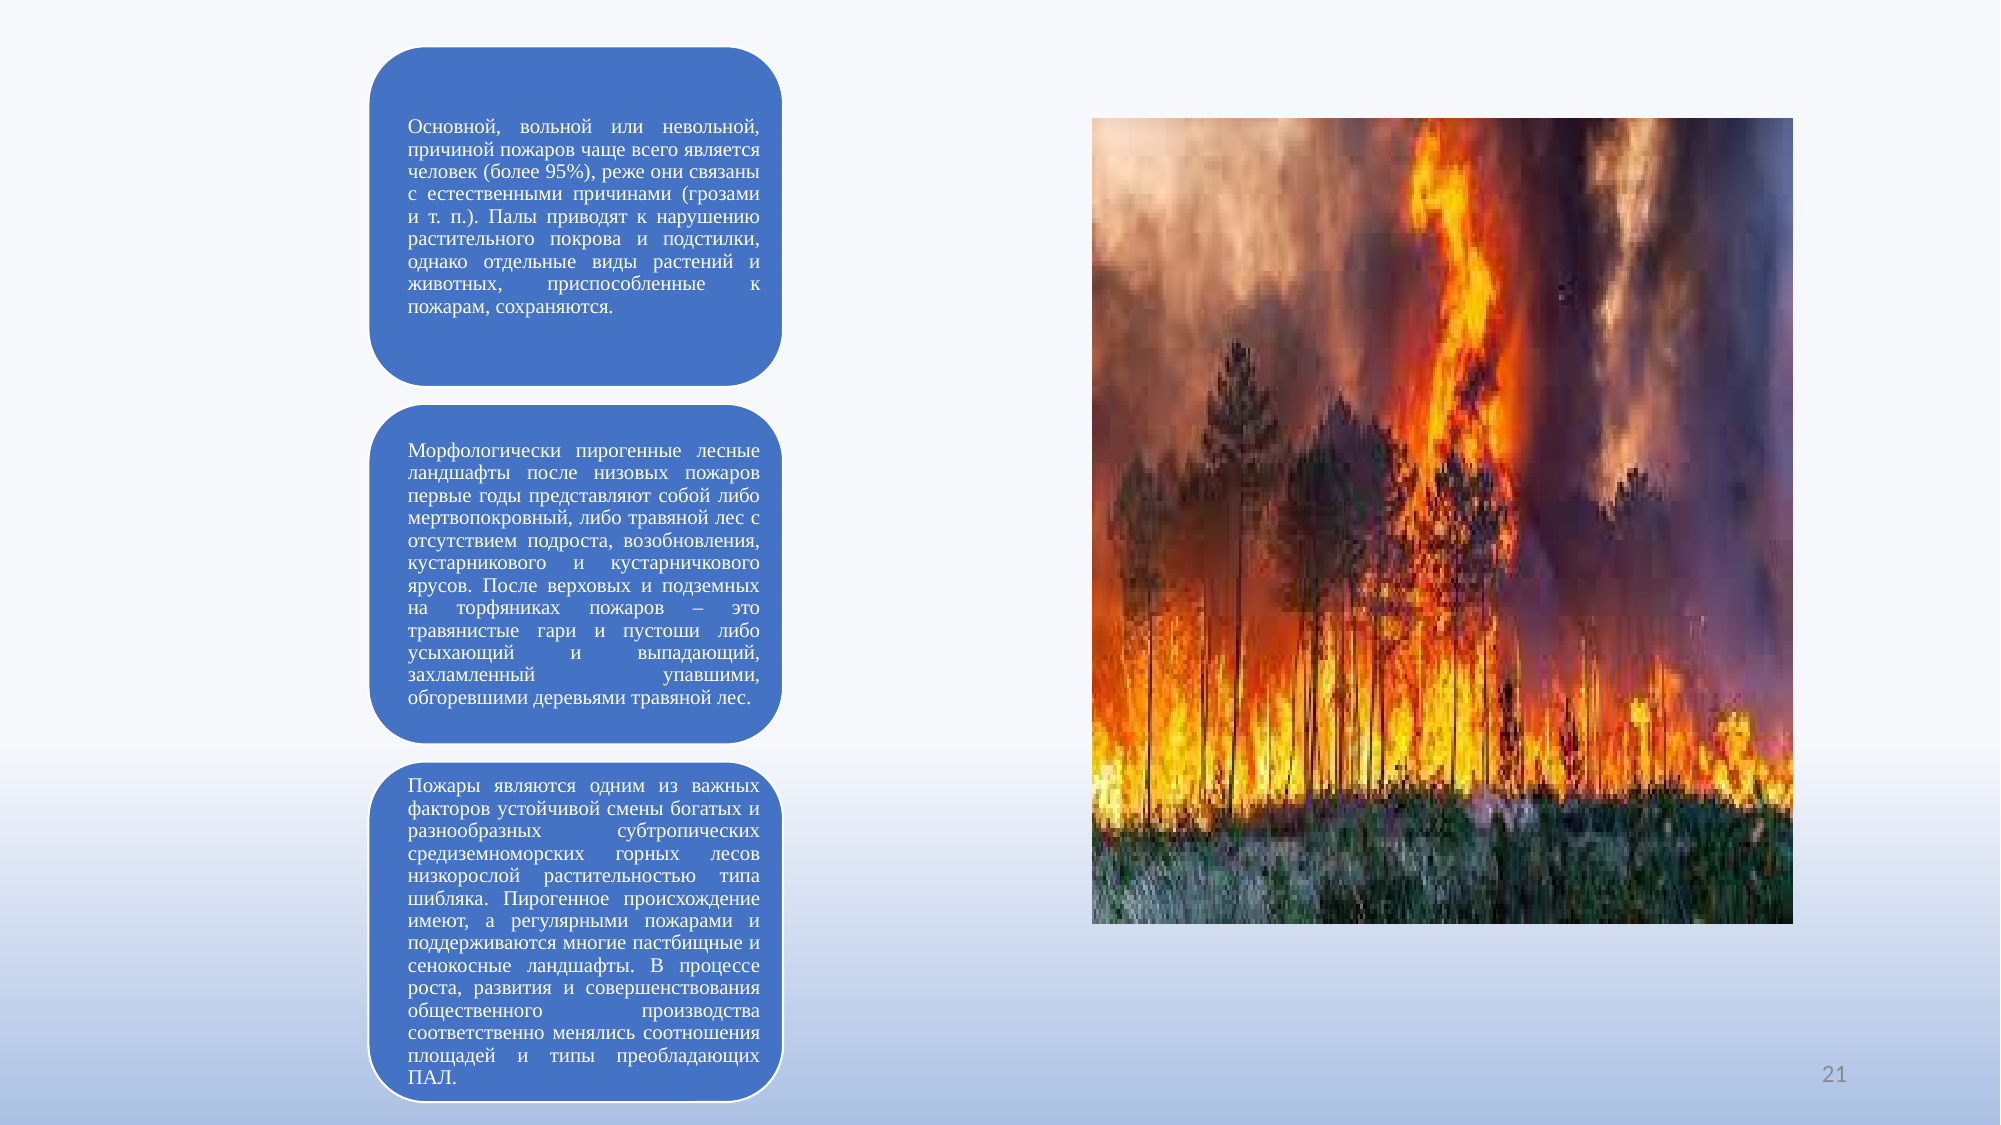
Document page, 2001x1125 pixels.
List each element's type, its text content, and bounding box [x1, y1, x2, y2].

slide_number 21 [1412, 1042, 1863, 1103]
picture [1092, 118, 1793, 924]
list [0, 45, 1152, 1103]
